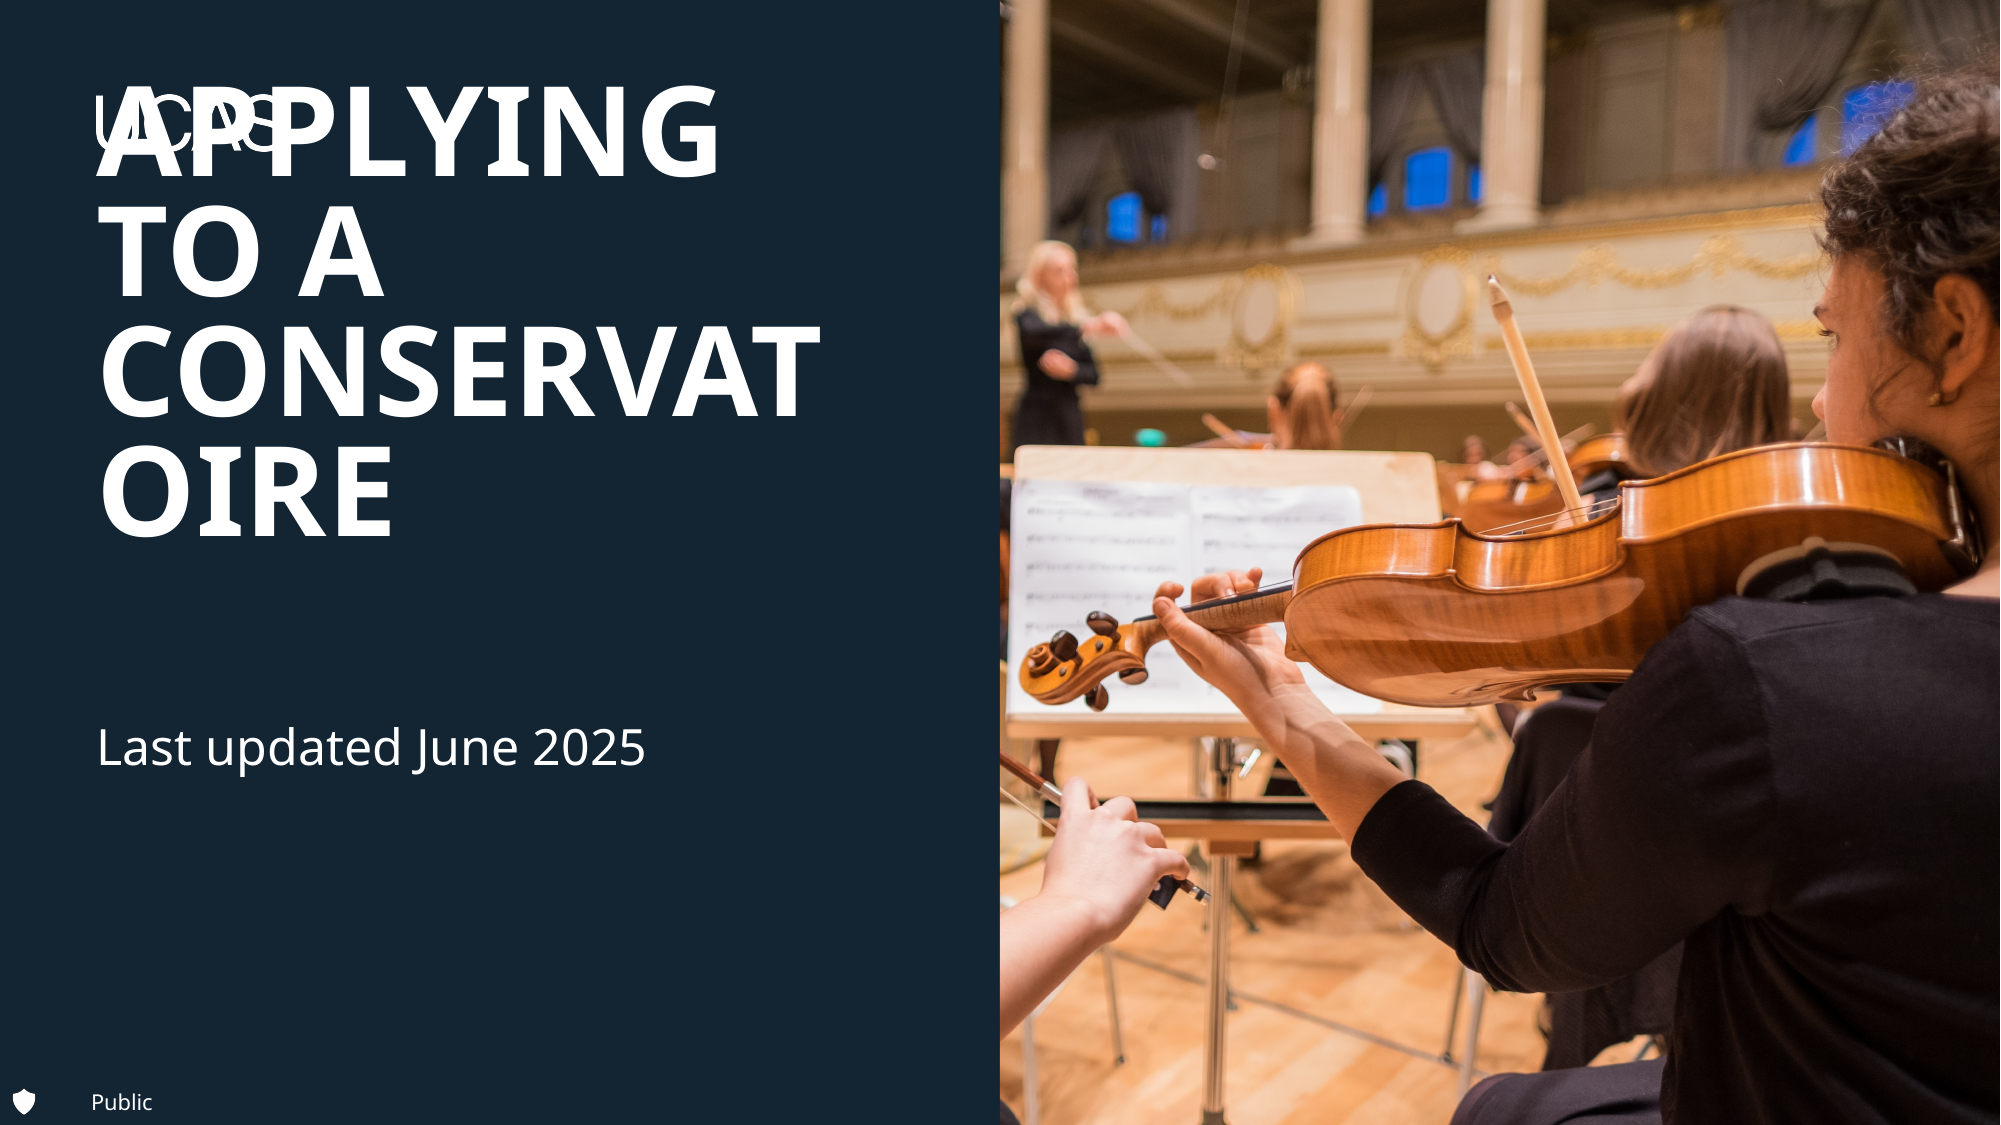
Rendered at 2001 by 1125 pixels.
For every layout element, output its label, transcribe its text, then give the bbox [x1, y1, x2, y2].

title APPLYING TO A CONSERVATOIRE [96, 318, 911, 591]
picture [999, 0, 2000, 1125]
subtitle Last updated June 2025 [96, 693, 911, 790]
list Public [49, 1086, 391, 1117]
picture [96, 94, 285, 152]
picture [8, 1086, 40, 1117]
